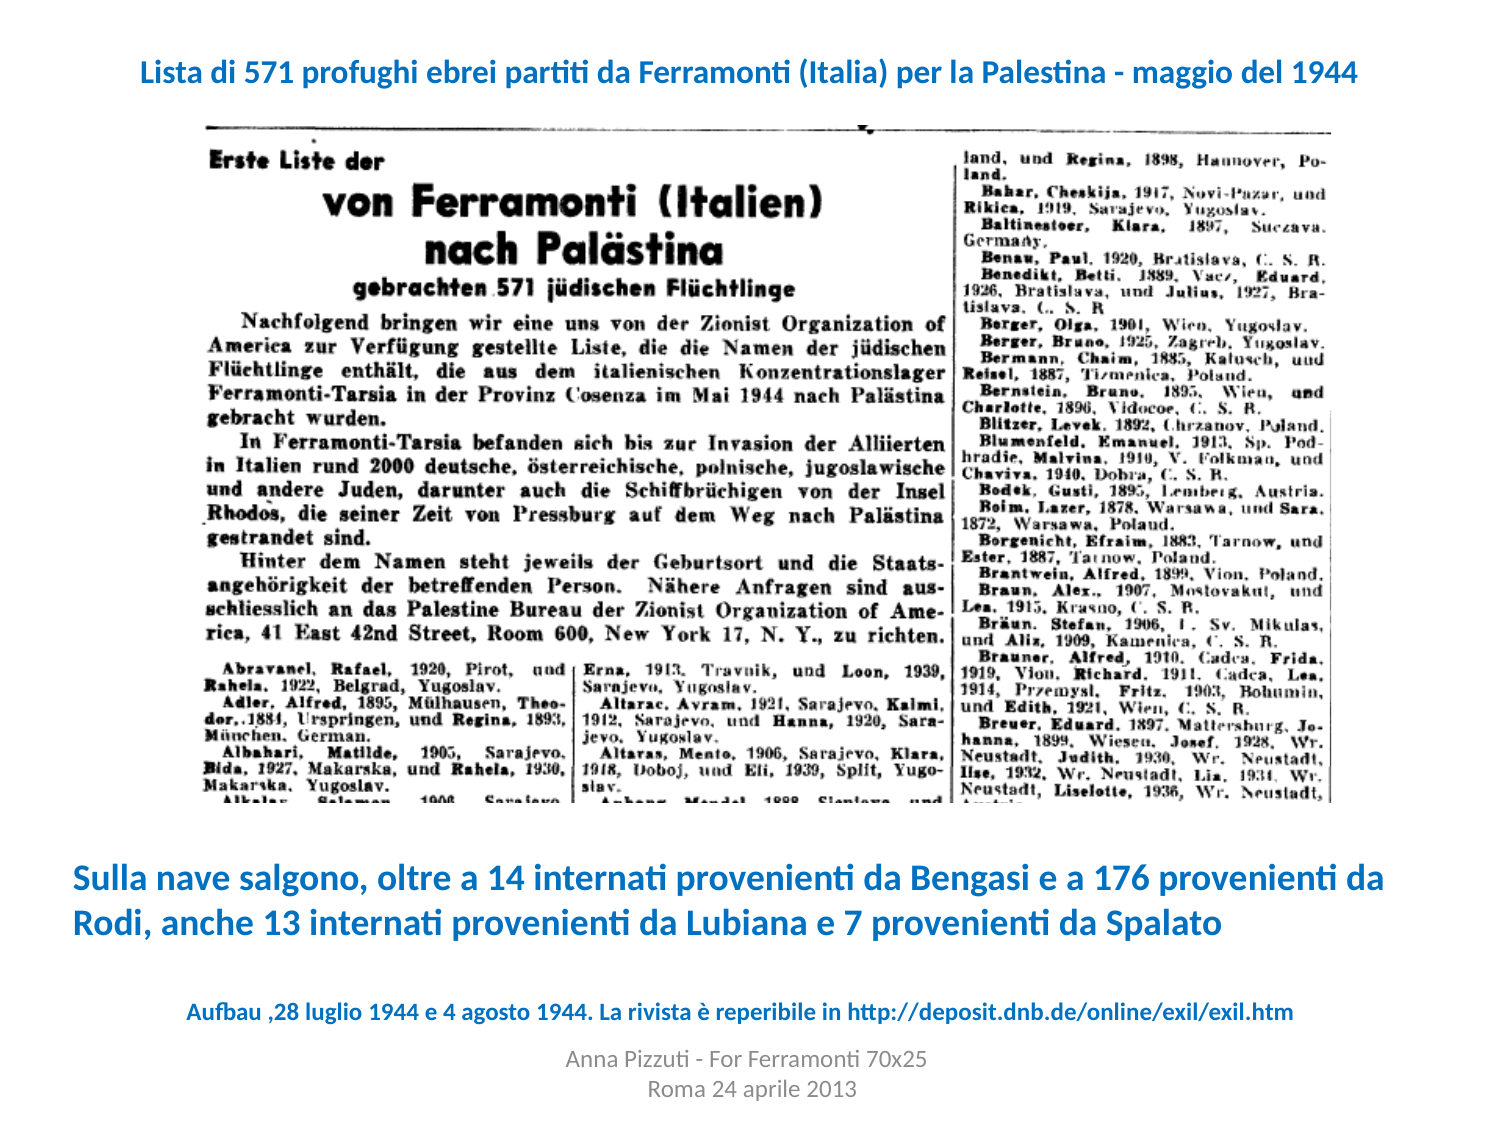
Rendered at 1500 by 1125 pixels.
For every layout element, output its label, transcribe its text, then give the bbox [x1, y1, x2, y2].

footer Anna Pizzuti - For Ferramonti 70x25 Roma 24 aprile 2013 [512, 1042, 988, 1103]
text_box Aufbau ,28 luglio 1944 e 4 agosto 1944. La rivista è reperibile in http://deposit.dnb.de/online/exil/exil.htm [41, 987, 1447, 1033]
text_box Lista di 571 profughi ebrei partiti da Ferramonti (Italia) per la Palestina - maggio del 1944 [53, 42, 1447, 98]
text_box Sulla nave salgono, oltre a 14 internati provenienti da Bengasi e a 176 provenienti da Rodi, anche 13 internati provenienti da Lubiana e 7 provenienti da Spalato [58, 845, 1464, 951]
picture [168, 125, 1332, 803]
